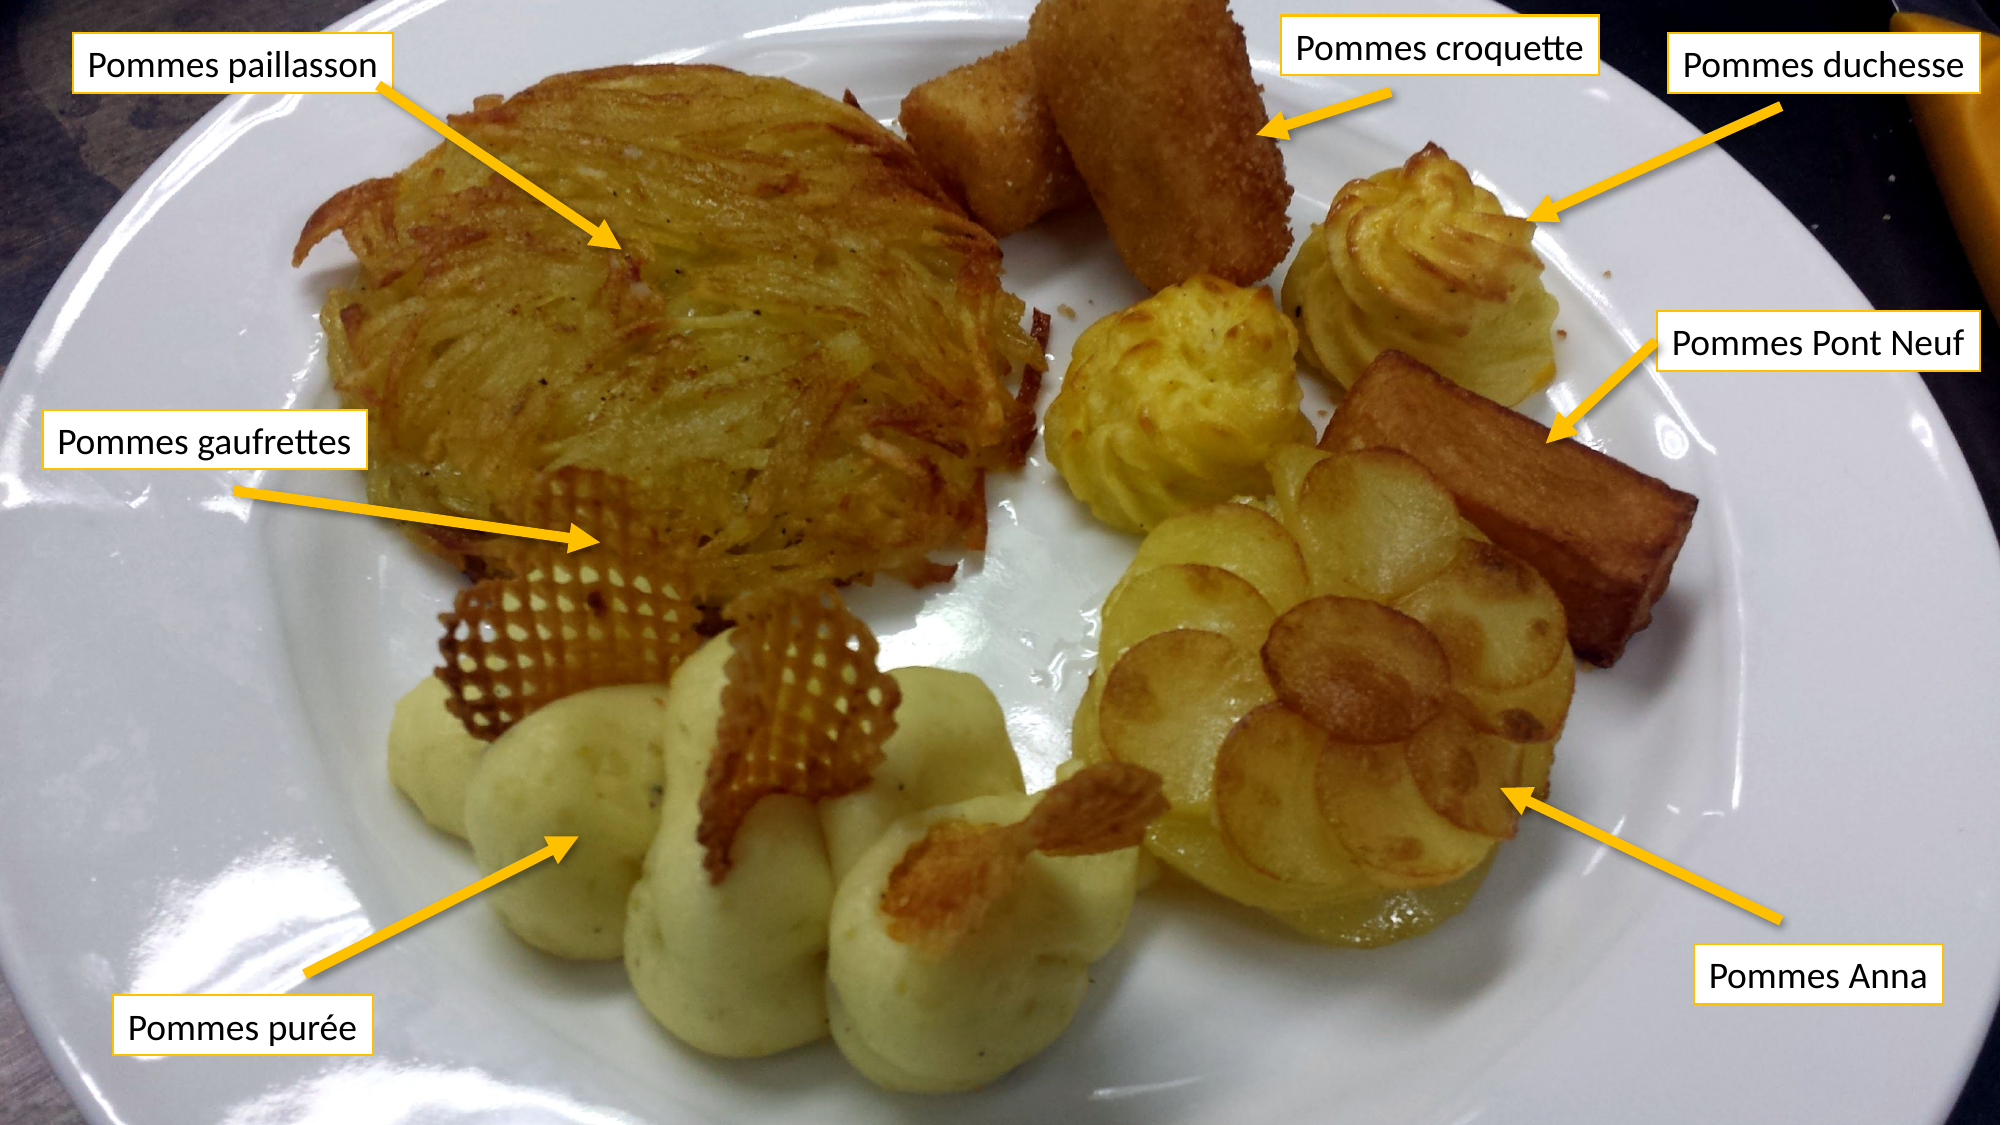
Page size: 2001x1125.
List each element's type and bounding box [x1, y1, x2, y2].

picture [0, 0, 2000, 1125]
text_box [233, 490, 600, 543]
text_box [1256, 91, 1391, 135]
text_box [1545, 341, 1656, 444]
text_box [1499, 787, 1782, 921]
text_box [377, 85, 622, 250]
text_box [304, 836, 579, 975]
text_box [1525, 105, 1782, 221]
